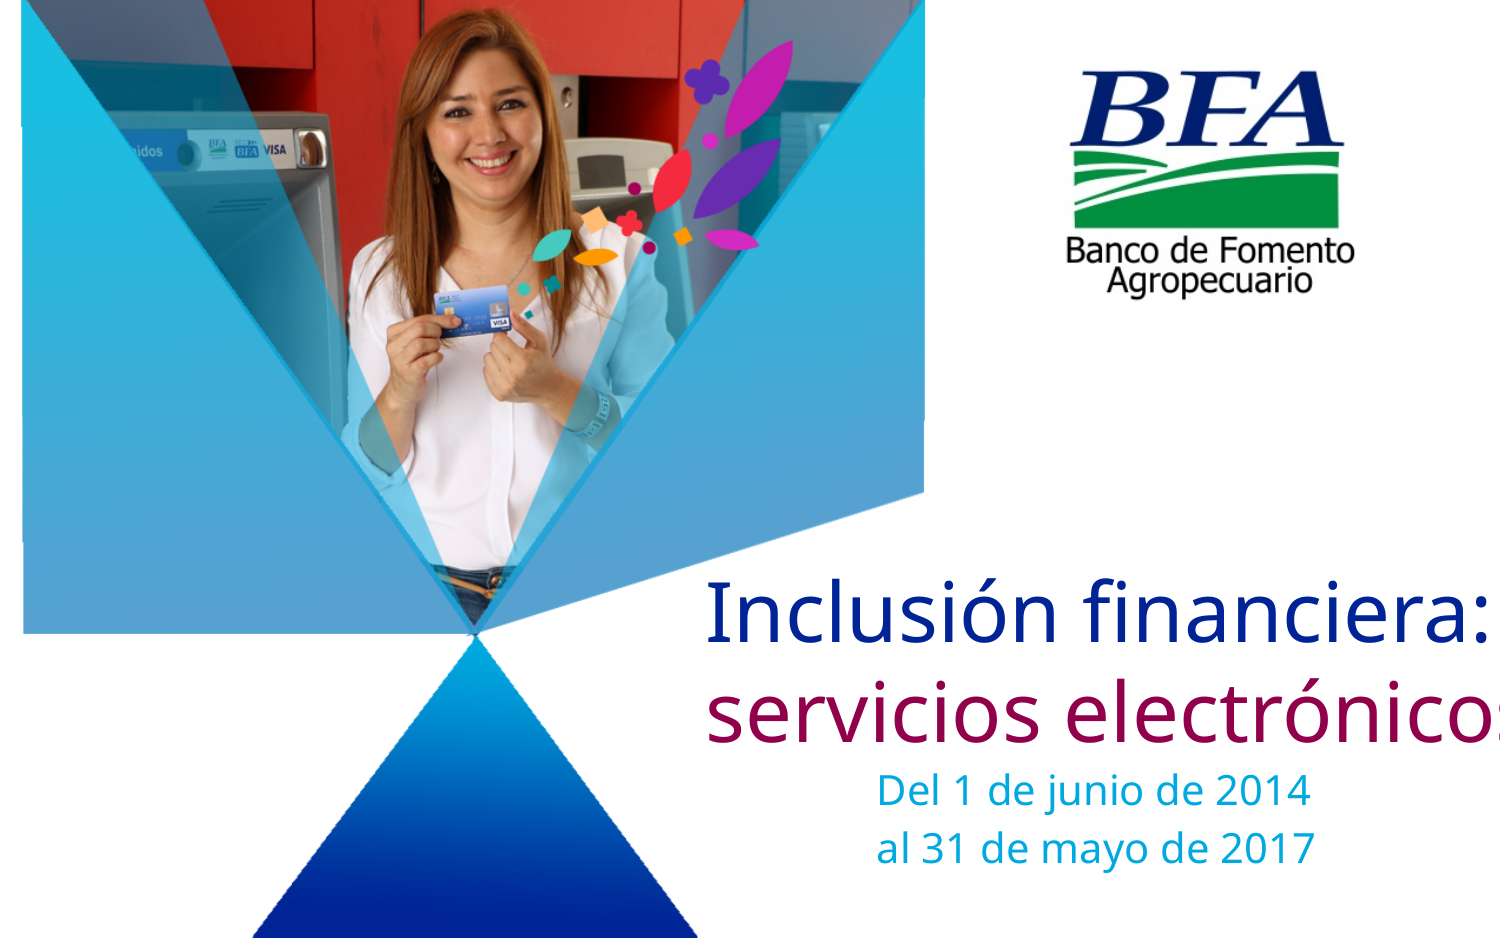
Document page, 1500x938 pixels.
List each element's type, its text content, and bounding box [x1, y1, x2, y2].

text_box Inclusión financiera: servicios electrónicos [690, 551, 1500, 776]
picture [0, 0, 1500, 938]
text_box Del 1 de junio de 2014 al 31 de mayo de 2017 [862, 756, 1382, 899]
